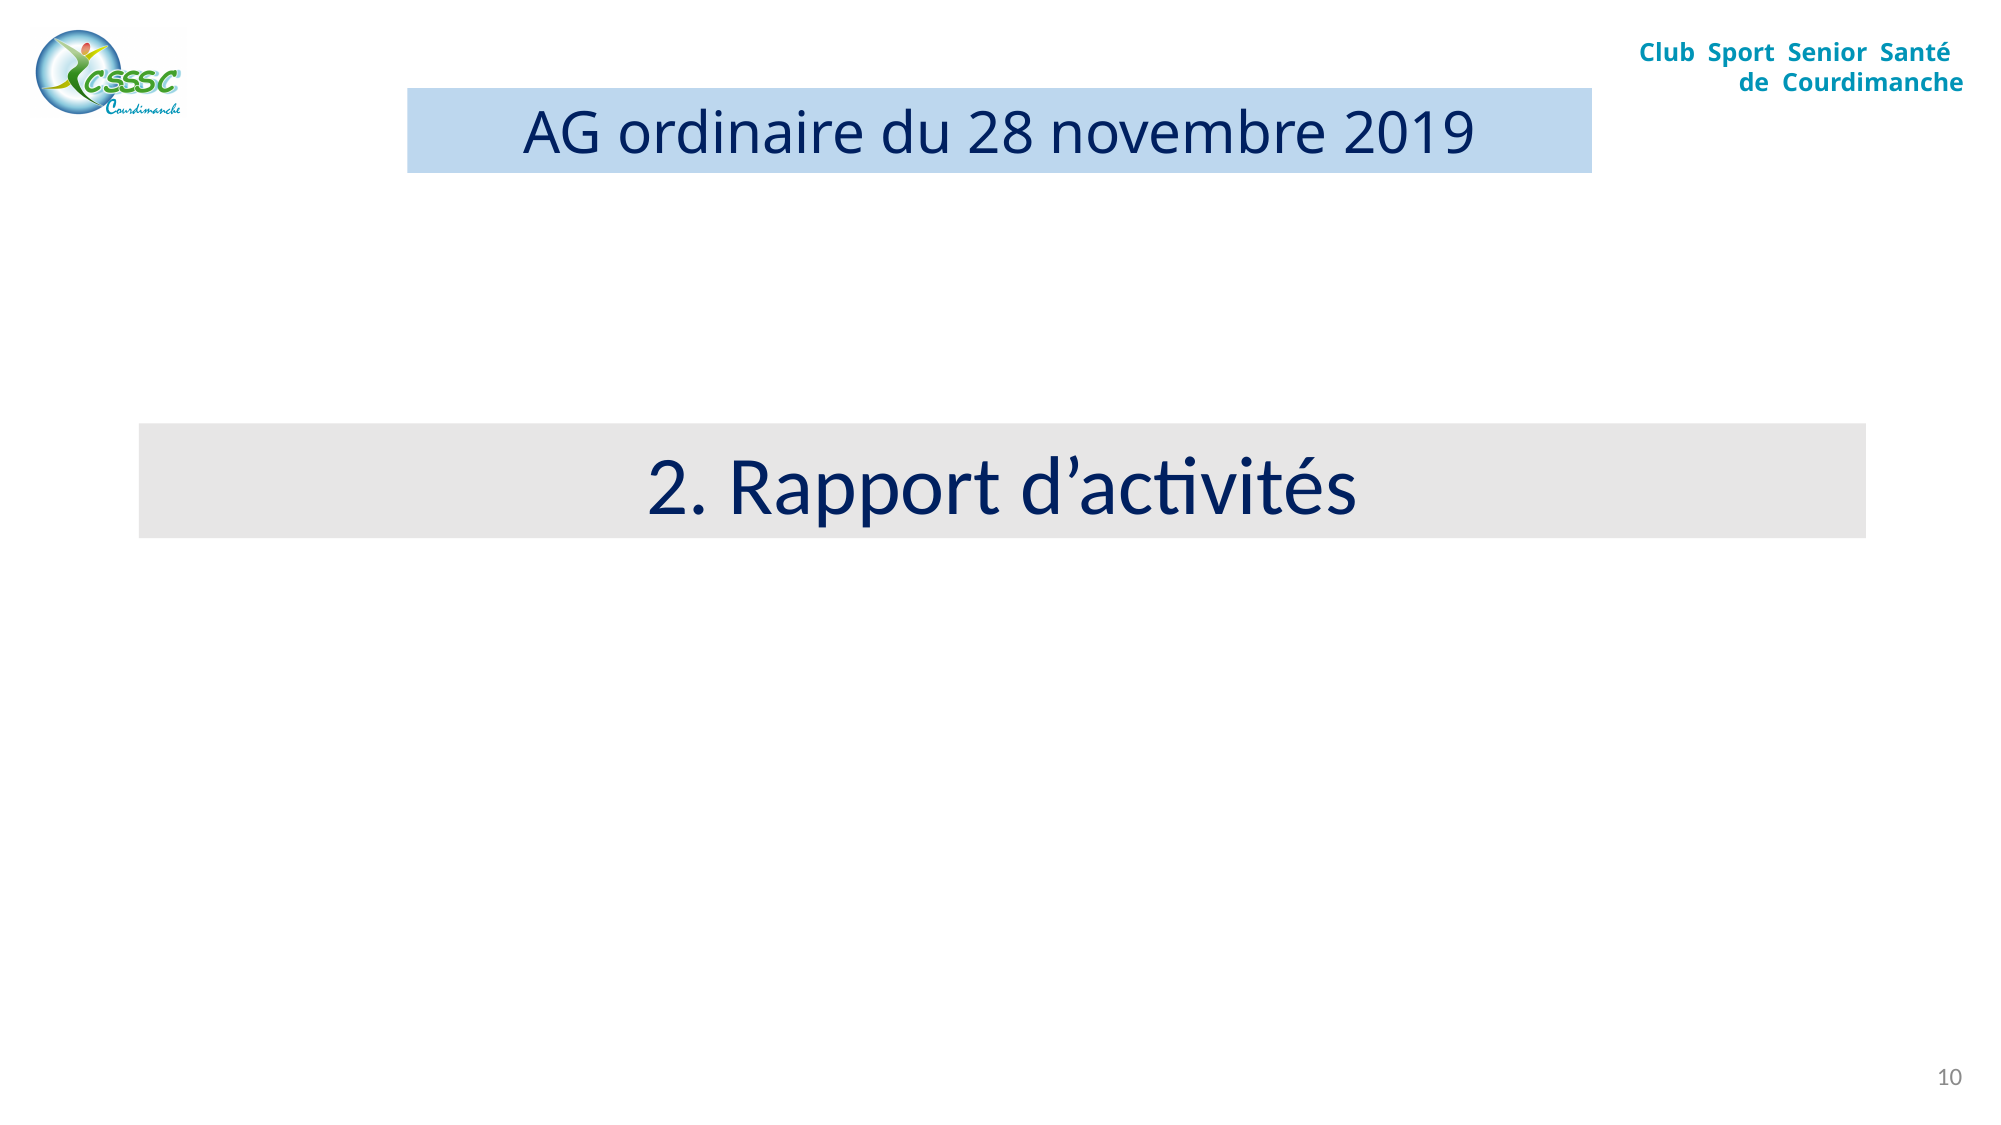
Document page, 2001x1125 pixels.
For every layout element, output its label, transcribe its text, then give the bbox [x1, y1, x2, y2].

slide_number 10 [1867, 1045, 1978, 1106]
picture [30, 27, 187, 118]
footer Club Sport Senior Santé de Courdimanche [1613, 20, 1980, 113]
text_box AG ordinaire du 28 novembre 2019 [407, 88, 1592, 173]
text_box 2. Rapport d’activités [138, 423, 1866, 539]
